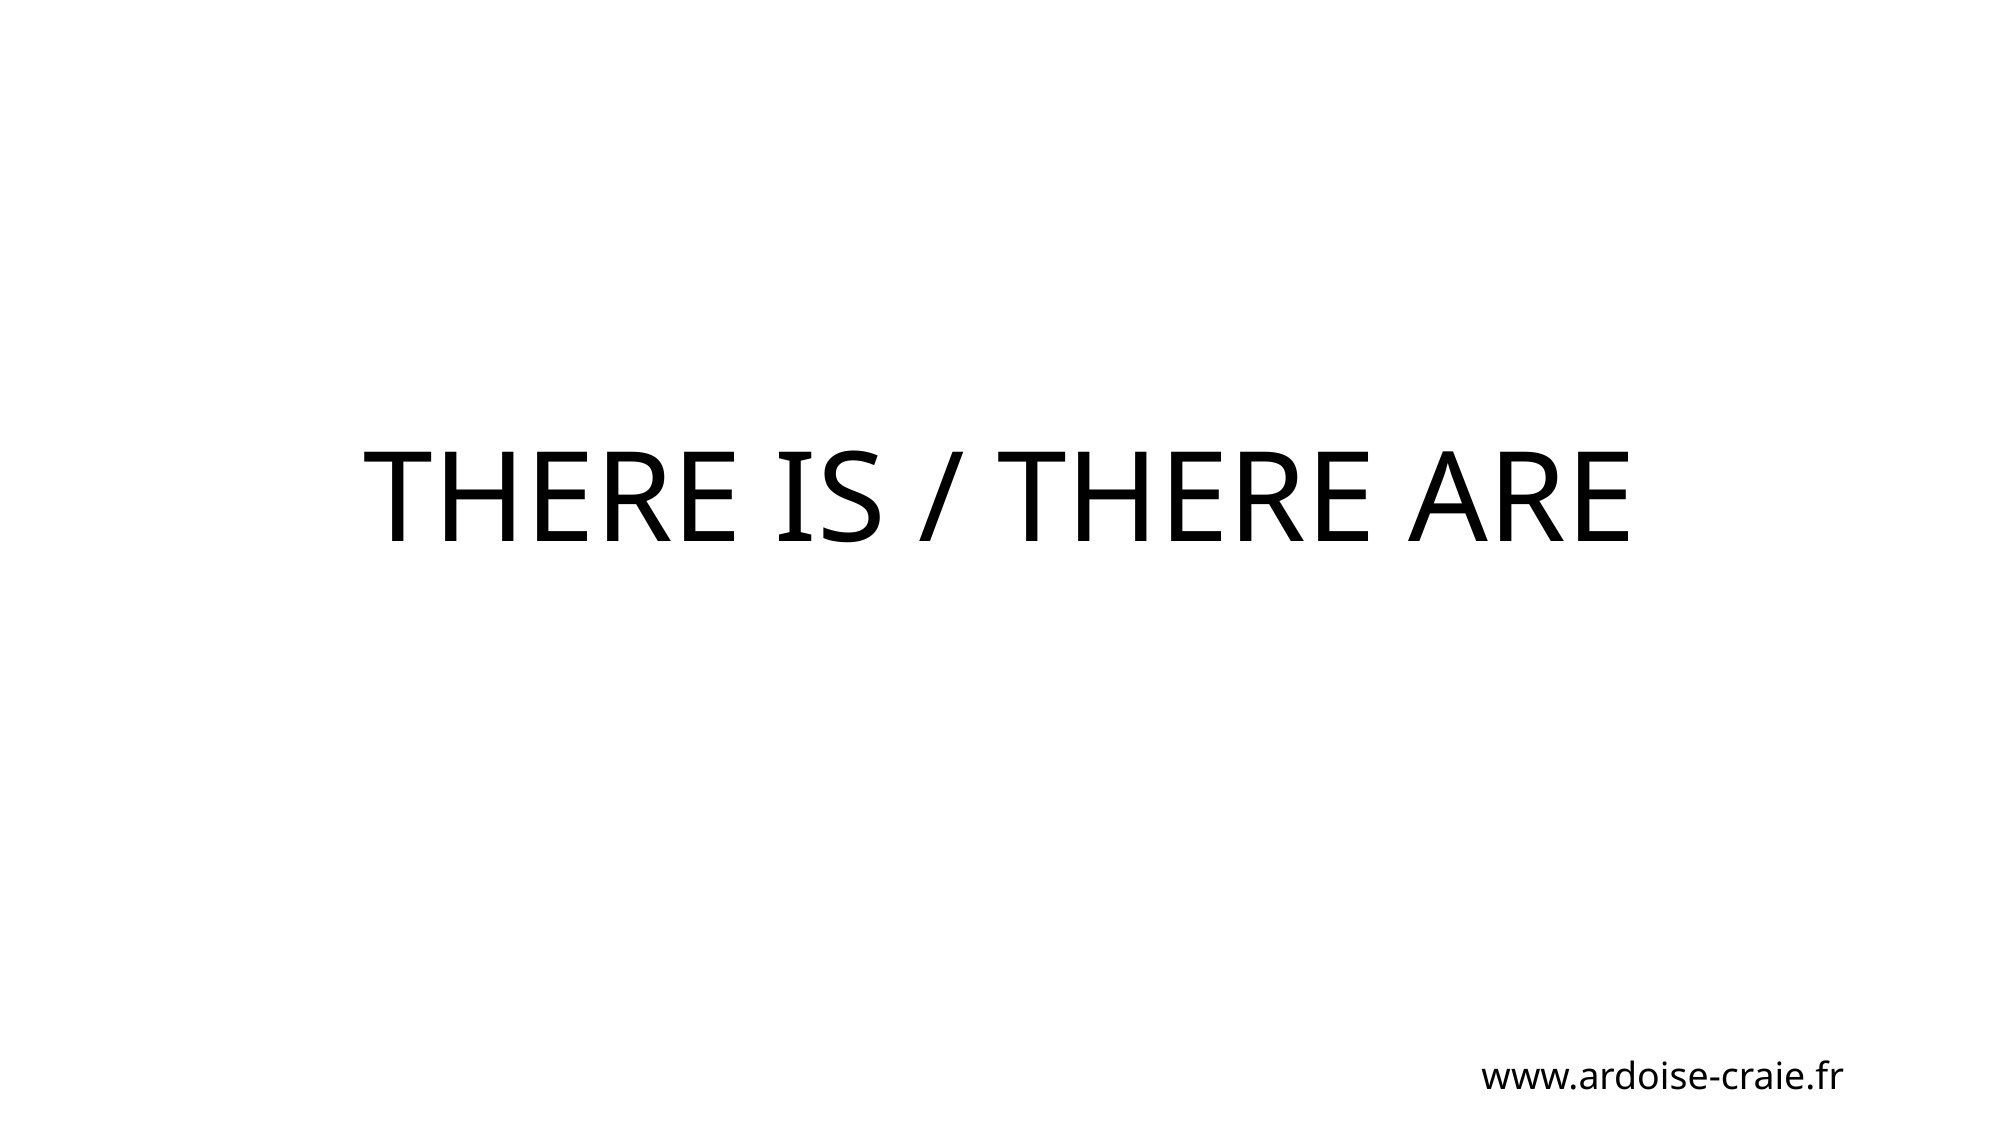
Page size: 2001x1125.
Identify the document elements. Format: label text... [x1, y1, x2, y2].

title THERE IS / THERE ARE [249, 184, 1750, 576]
text_box www.ardoise-craie.fr [1466, 1044, 1859, 1105]
